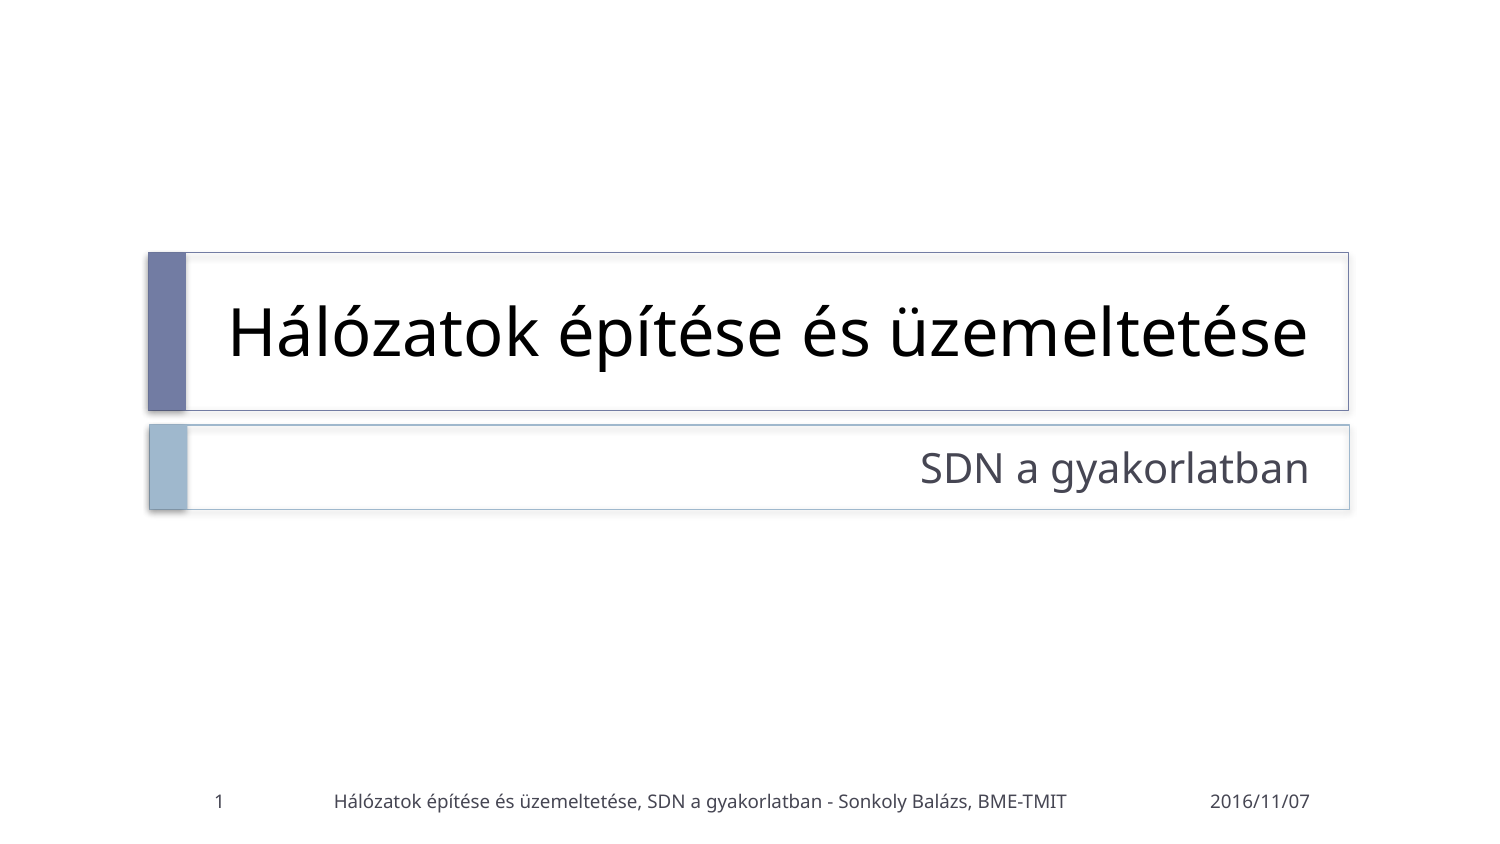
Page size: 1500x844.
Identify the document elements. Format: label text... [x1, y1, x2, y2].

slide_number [1100, 781, 1325, 827]
subtitle SDN a gyakorlatban [200, 434, 1325, 500]
slide_number 1 [199, 781, 300, 827]
footer Hálózatok építése és üzemeltetése, SDN a gyakorlatban - Sonkoly Balázs, BME-TMIT [312, 781, 1088, 827]
title Hálózatok építése és üzemeltetése [200, 282, 1325, 404]
